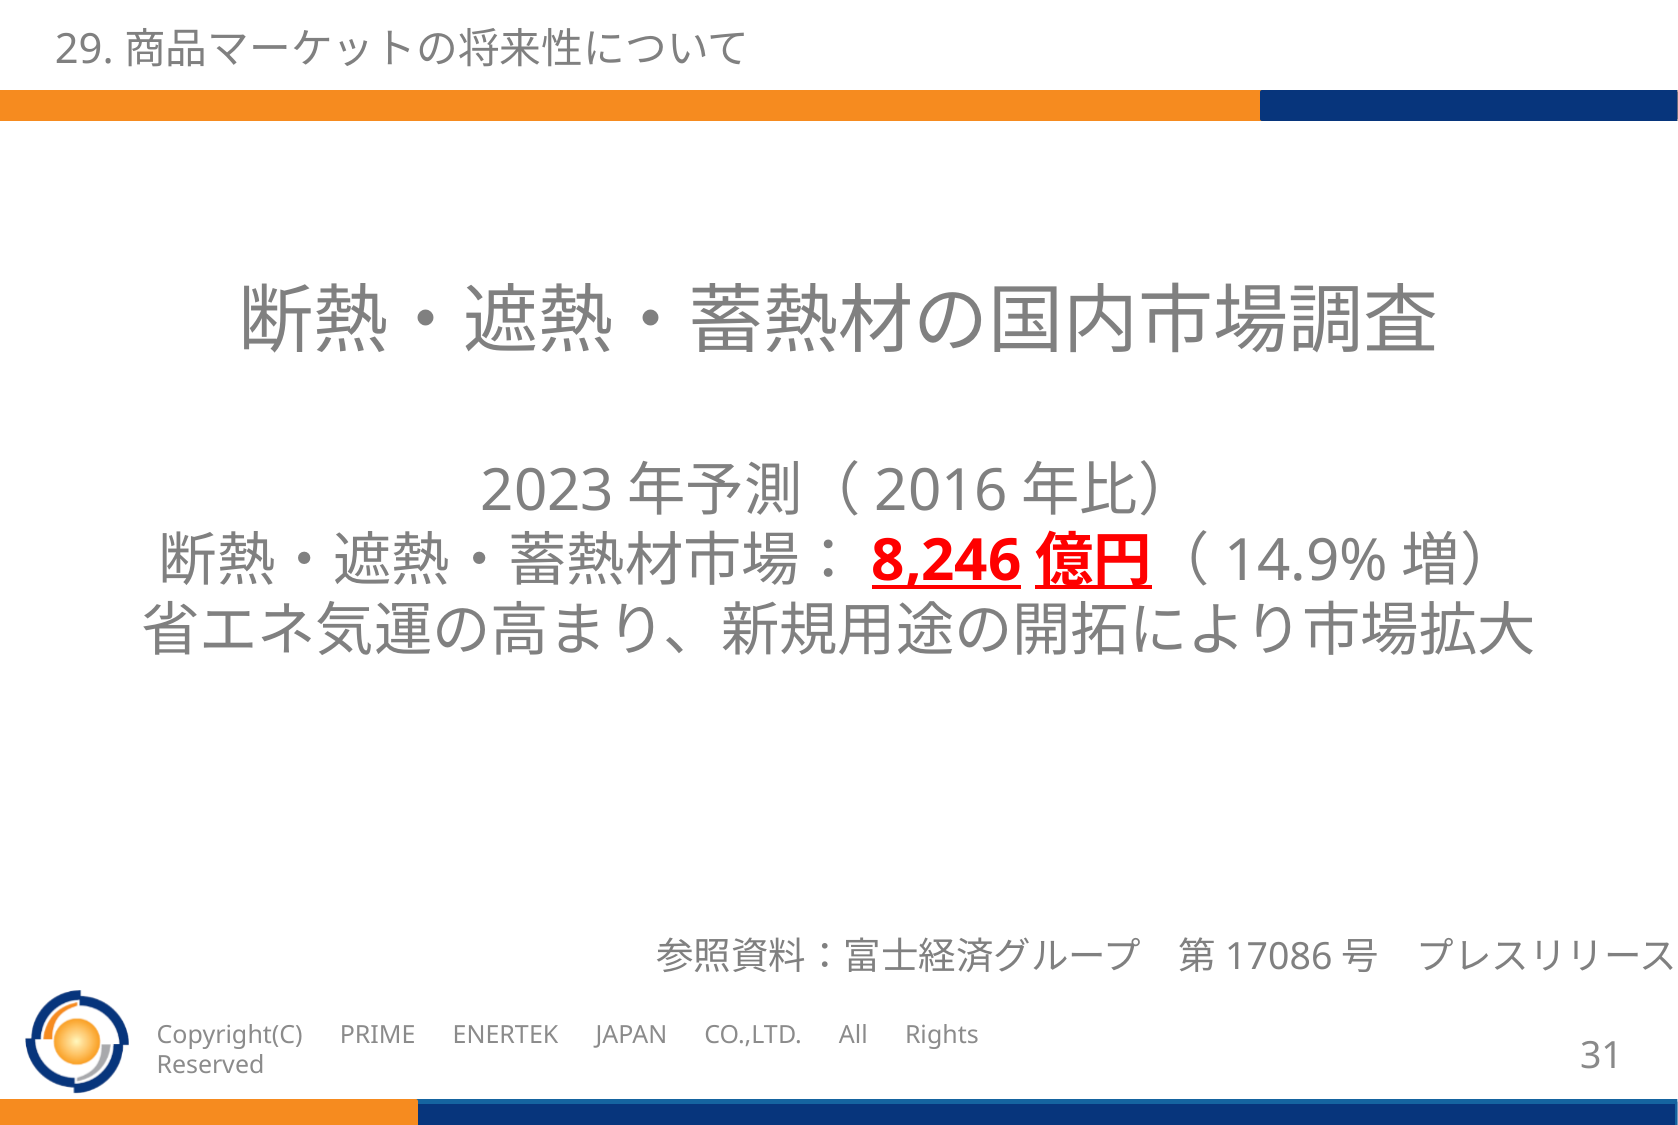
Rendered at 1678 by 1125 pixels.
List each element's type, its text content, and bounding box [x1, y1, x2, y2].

footer Copyright(C) PRIME ENERTEK JAPAN CO.,LTD. All Rights Reserved [141, 1010, 1087, 1087]
slide_number 30 [1246, 1030, 1638, 1087]
title 29.商品マーケットの将来性について [39, 19, 1550, 75]
picture [23, 985, 129, 1095]
text_box 断熱・遮熱・蓄熱材の国内市場調査 2023年予測（2016年比） 断熱・遮熱・蓄熱材市場：8,246億円（14.9%増） 省エネ気運の高まり、新規用途の開拓により市場拡大 [82, 264, 1595, 740]
text_box 参照資料：富士経済グループ 第17086号 プレスリリース [640, 924, 1678, 1030]
